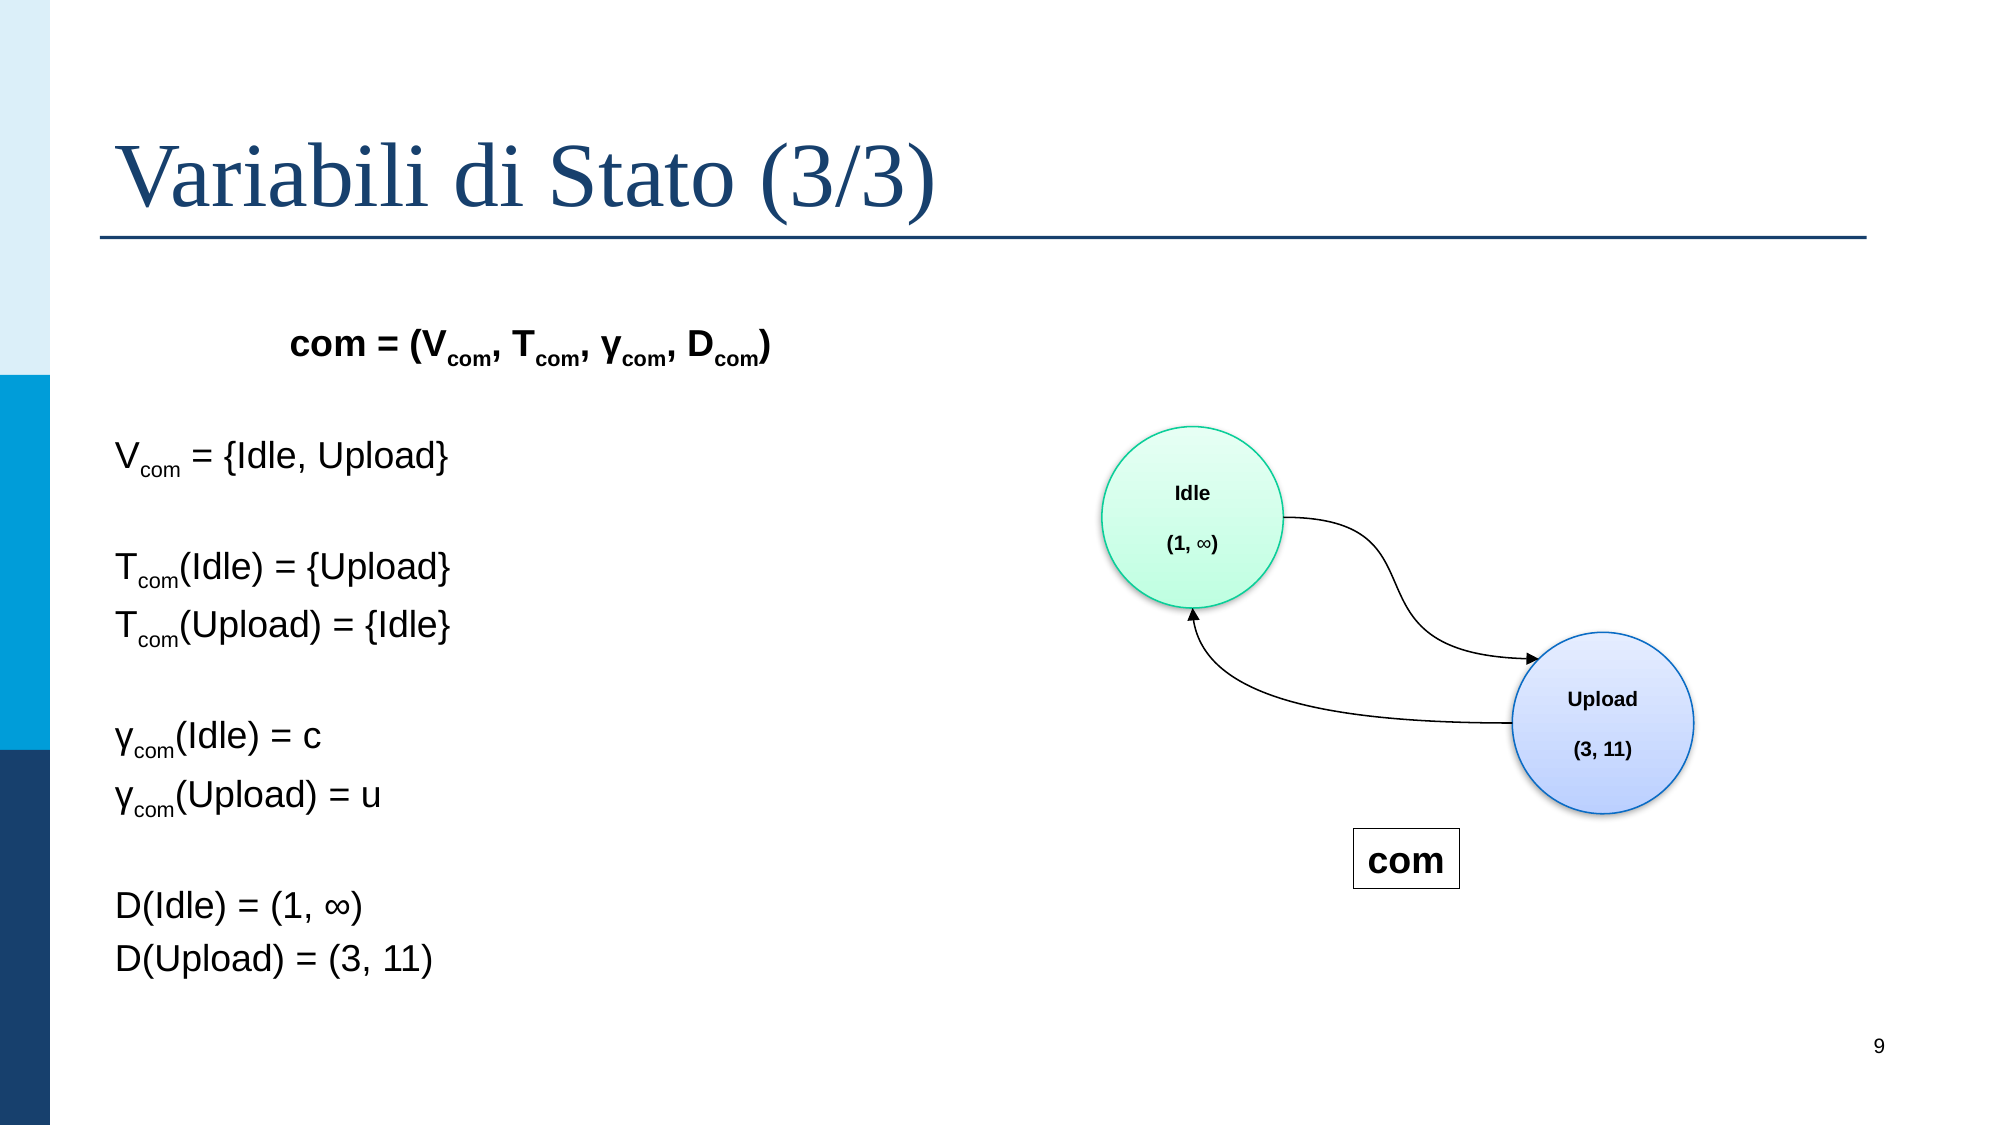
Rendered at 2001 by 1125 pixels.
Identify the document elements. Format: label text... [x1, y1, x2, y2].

text_box Upload (3, 11) [1511, 631, 1695, 815]
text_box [1283, 517, 1540, 660]
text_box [1192, 607, 1513, 724]
text_box com [1353, 828, 1460, 889]
title Variabili di Stato (3/3) [99, 45, 1900, 233]
slide_number 8 [1433, 1024, 1901, 1101]
list com = (Vcom, Tcom, γcom, Dcom) Vcom = {Idle, Upload} Tcom(Idle) = {Upload} Tcom(Upload) = {Idle} γcom(Idle) = c γcom(Upload) = u D(Idle) = (1, ∞) D(Upload) = (3, 11) [99, 311, 961, 1032]
text_box Idle (1, ∞) [1101, 425, 1285, 609]
